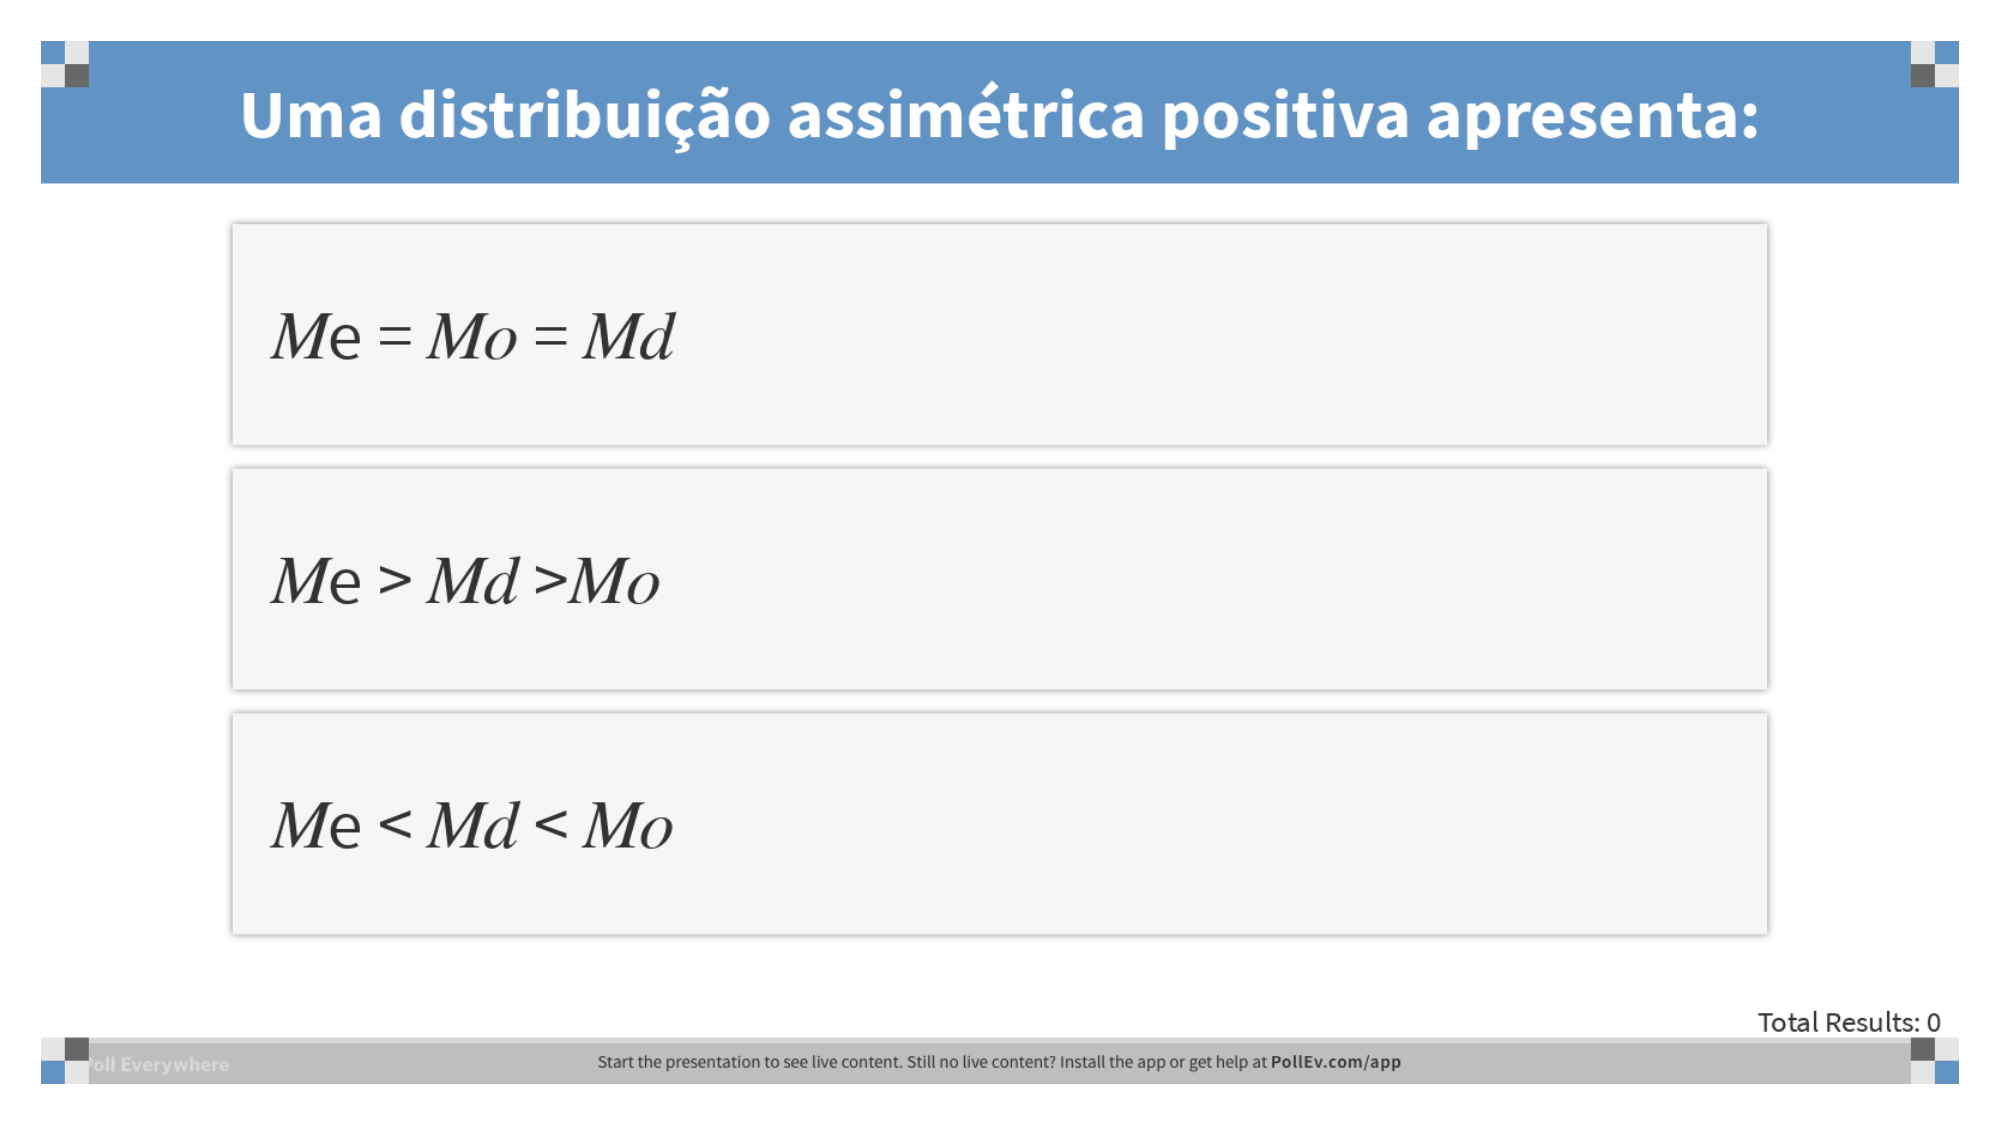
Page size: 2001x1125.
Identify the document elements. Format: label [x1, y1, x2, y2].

picture [41, 41, 1959, 1084]
